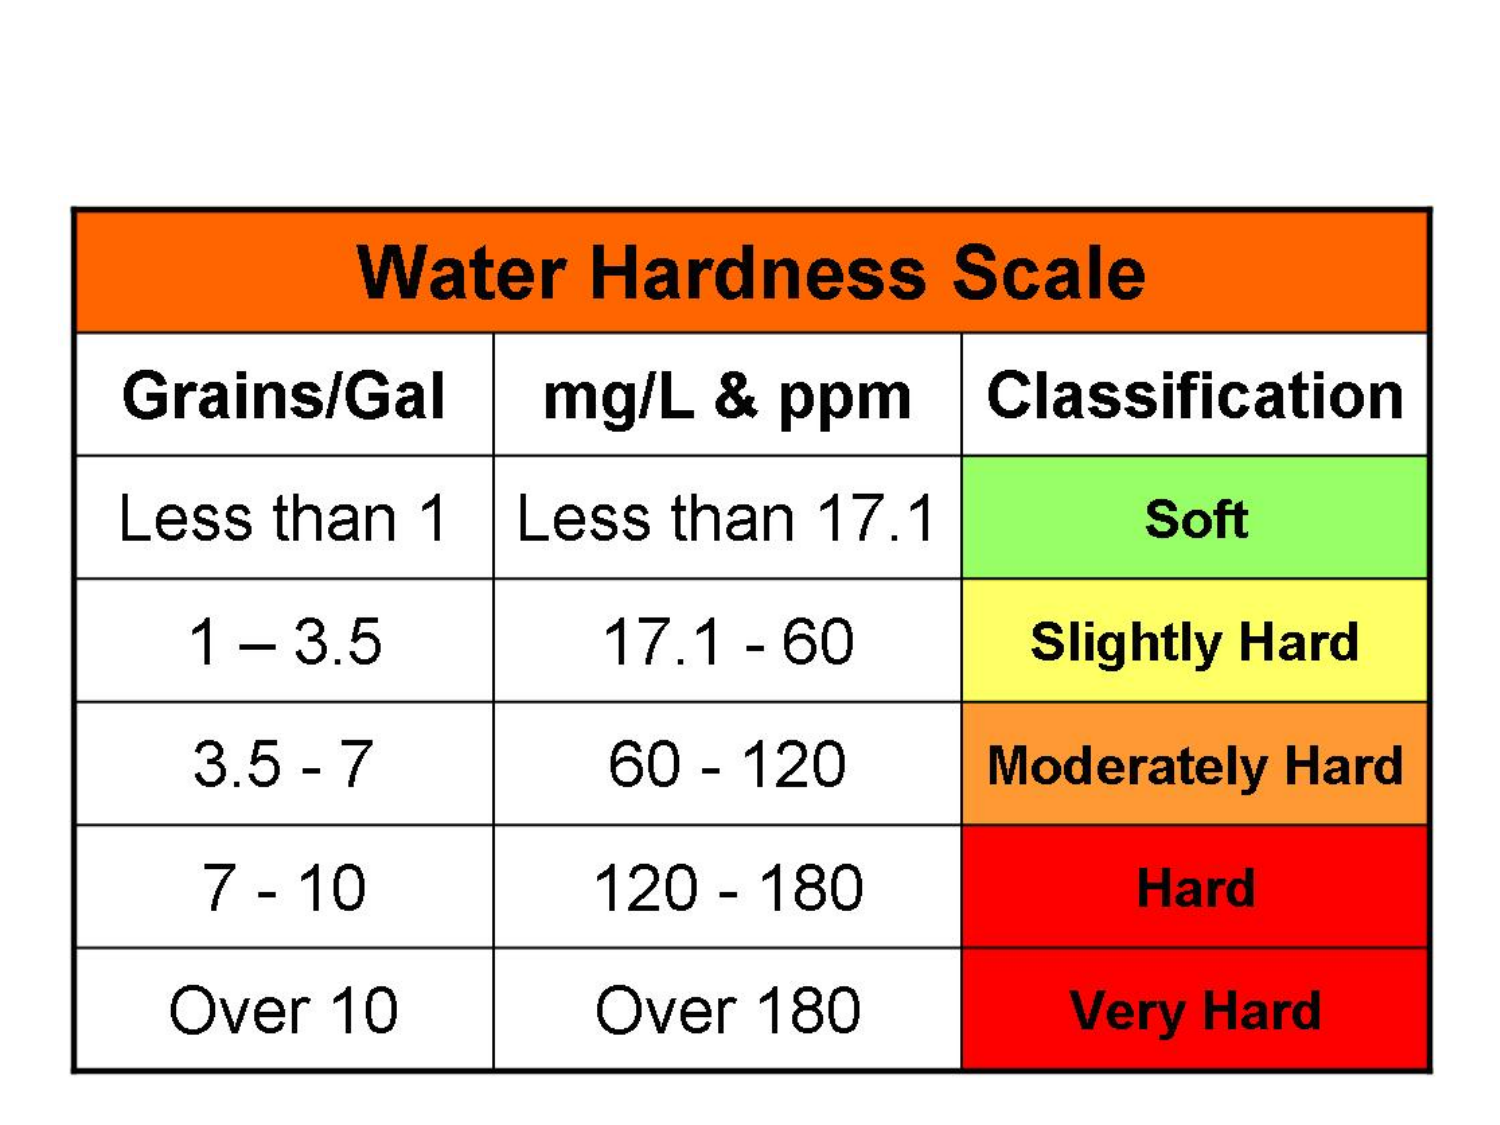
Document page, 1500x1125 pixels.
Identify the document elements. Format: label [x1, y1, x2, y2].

picture [58, 195, 1442, 1086]
